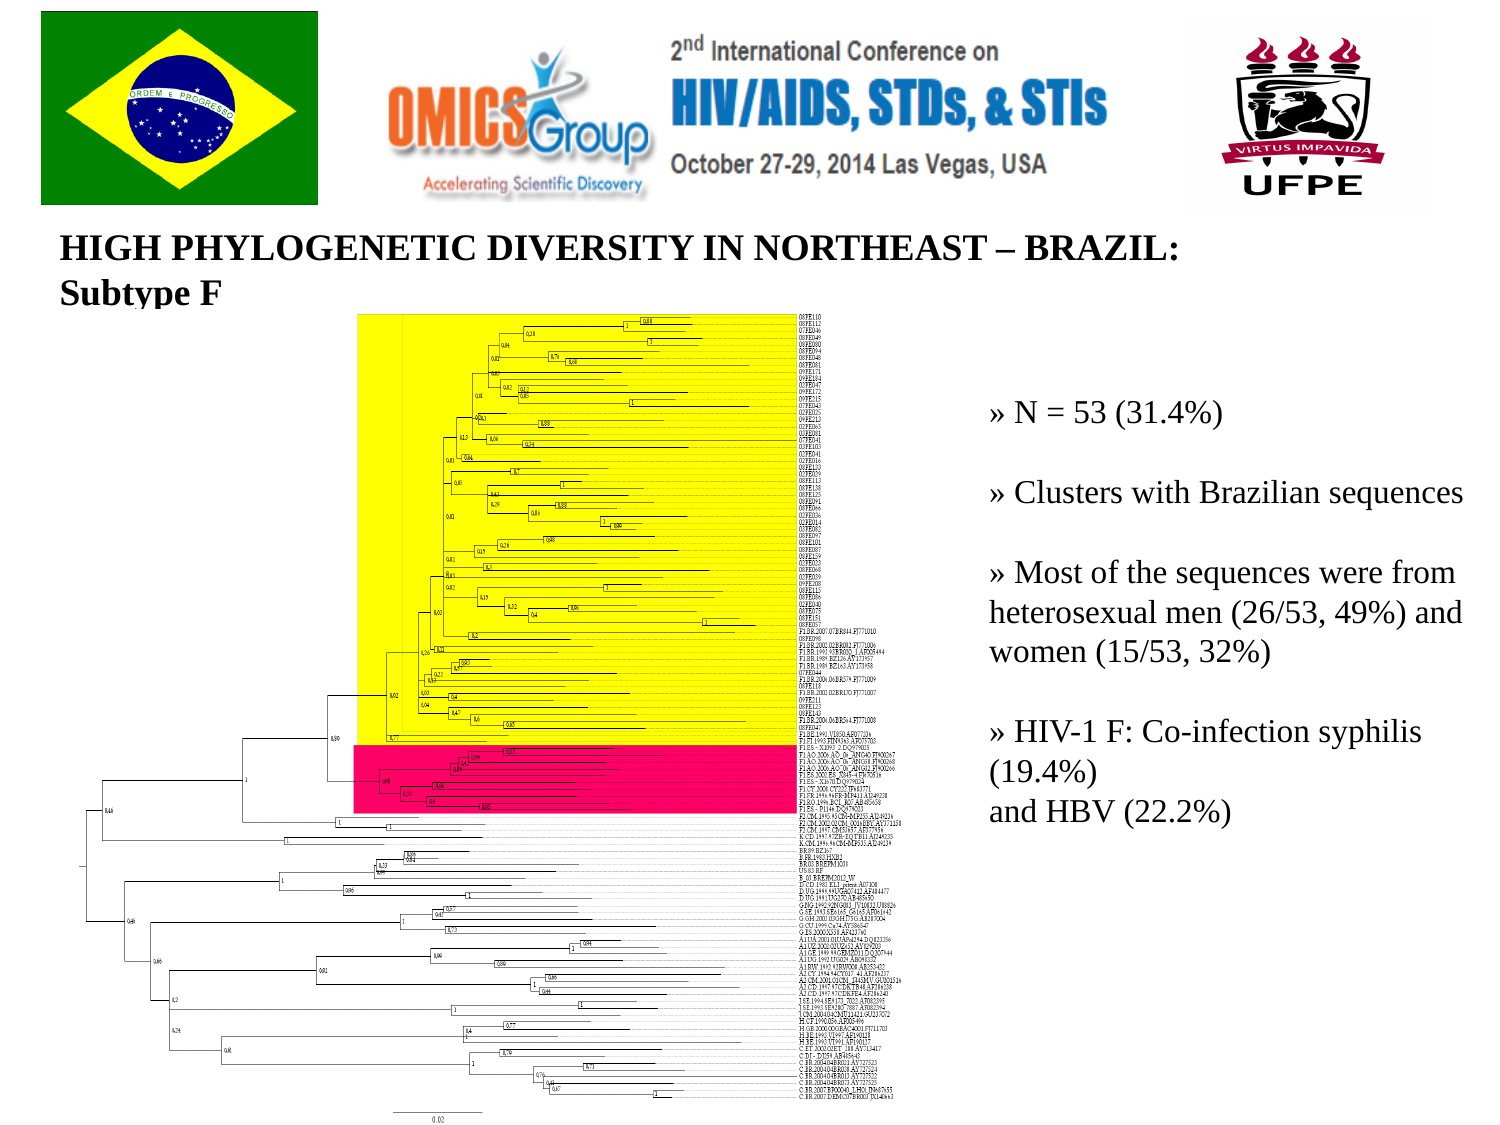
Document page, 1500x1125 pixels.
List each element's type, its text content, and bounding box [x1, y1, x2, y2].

text_box » N = 53 (31.4%) » Clusters with Brazilian sequences » Most of the sequences were from heterosexual men (26/53, 49%) and women (15/53, 32%) » HIV-1 F: Co-infection syphilis (19.4%) and HBV (22.2%) [974, 382, 1489, 877]
text_box HIGH PHYLOGENETIC DIVERSITY IN NORTHEAST – BRAZIL: Subtype F [44, 215, 1263, 320]
picture [1186, 16, 1432, 217]
picture [76, 309, 904, 1125]
picture [40, 10, 318, 205]
picture [385, 31, 1115, 203]
